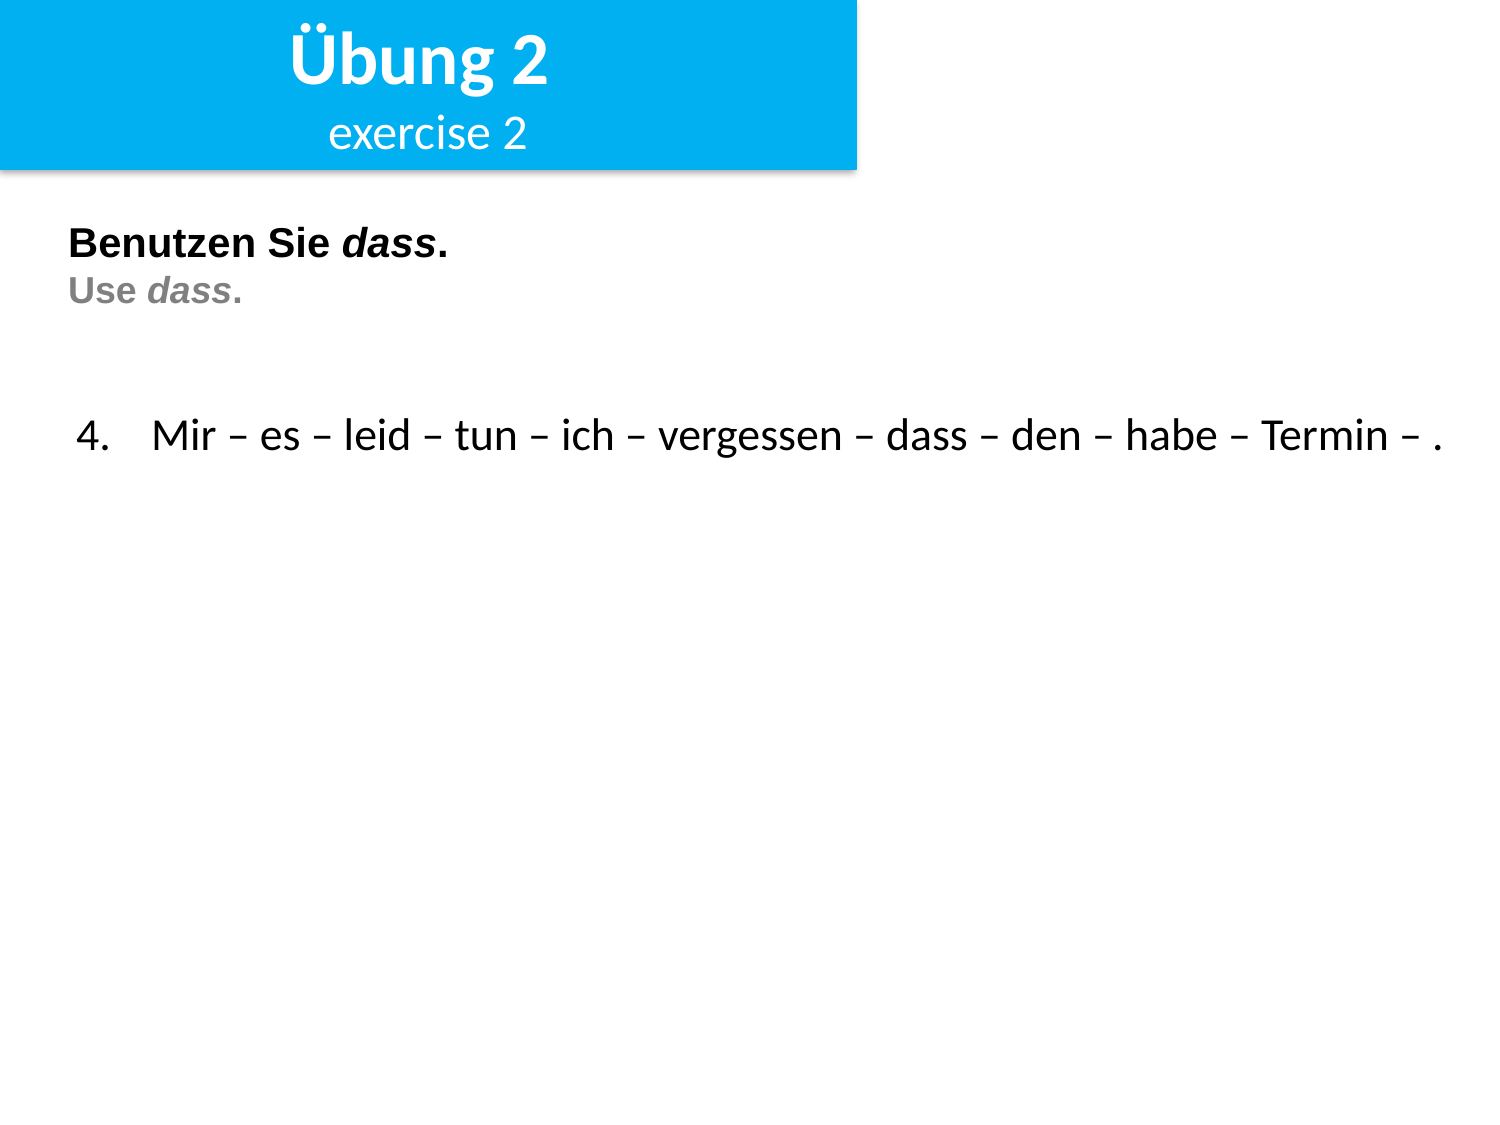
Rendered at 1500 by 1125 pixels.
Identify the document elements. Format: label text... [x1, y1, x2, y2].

text_box Übung 2 exercise 2 [0, 0, 857, 170]
title Benutzen Sie dass. Use dass. [53, 42, 1339, 327]
list Mir – es – leid – tun – ich – vergessen – dass – den – habe – Termin – . [61, 361, 1471, 1125]
